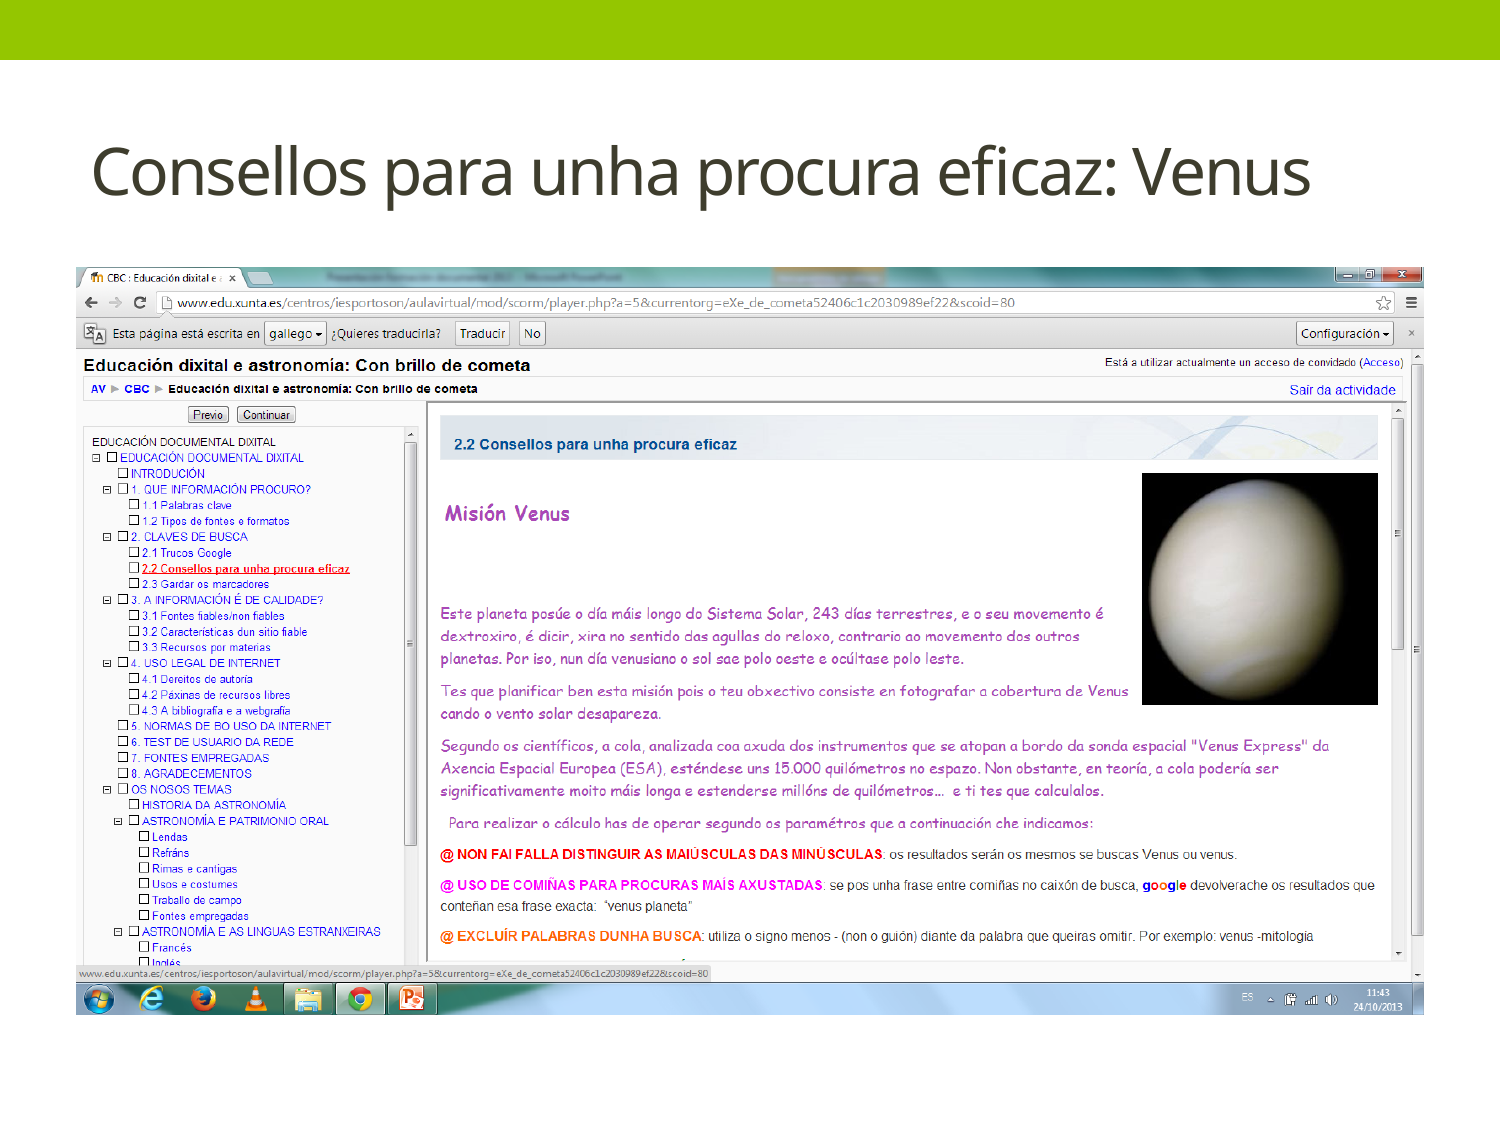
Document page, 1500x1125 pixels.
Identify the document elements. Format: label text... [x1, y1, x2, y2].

title Consellos para unha procura eficaz: Venus [75, 87, 1425, 250]
picture [76, 266, 1424, 1016]
